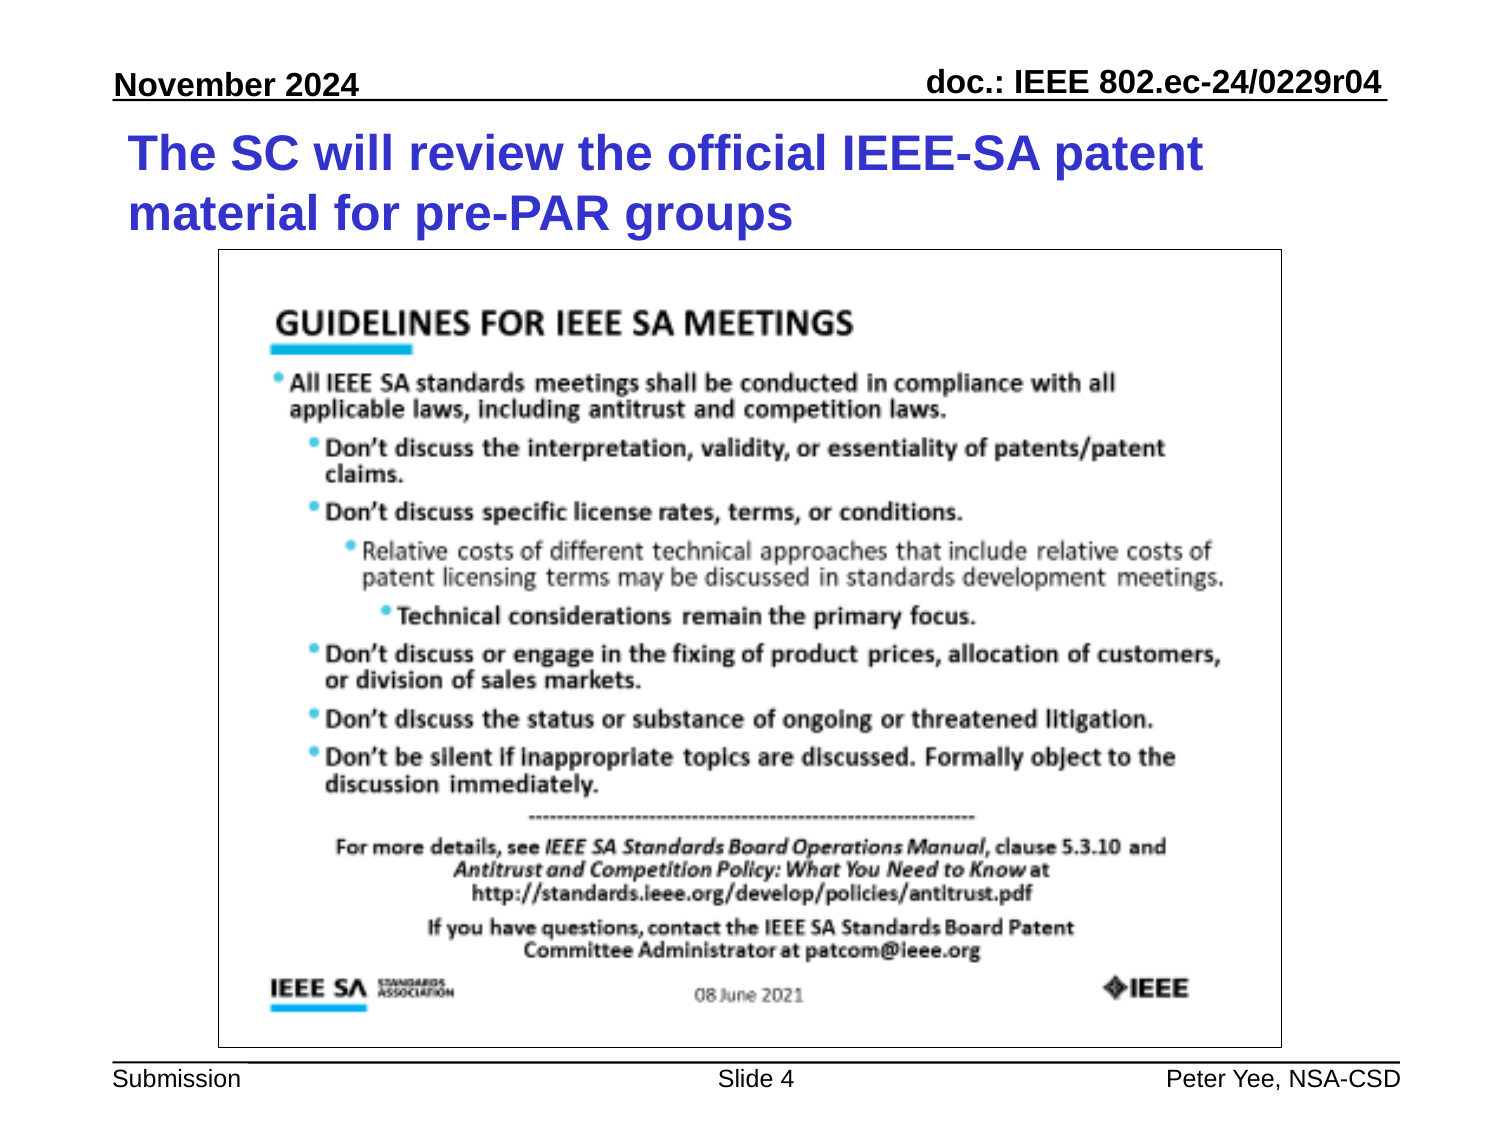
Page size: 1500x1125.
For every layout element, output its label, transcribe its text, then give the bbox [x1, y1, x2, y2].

footer Peter Yee, NSA-CSD [1164, 1061, 1402, 1093]
picture [218, 249, 1282, 1049]
title The SC will review the official IEEE-SA patent material for pre-PAR groups [112, 112, 1388, 288]
slide_number Slide 4 [709, 1061, 803, 1093]
